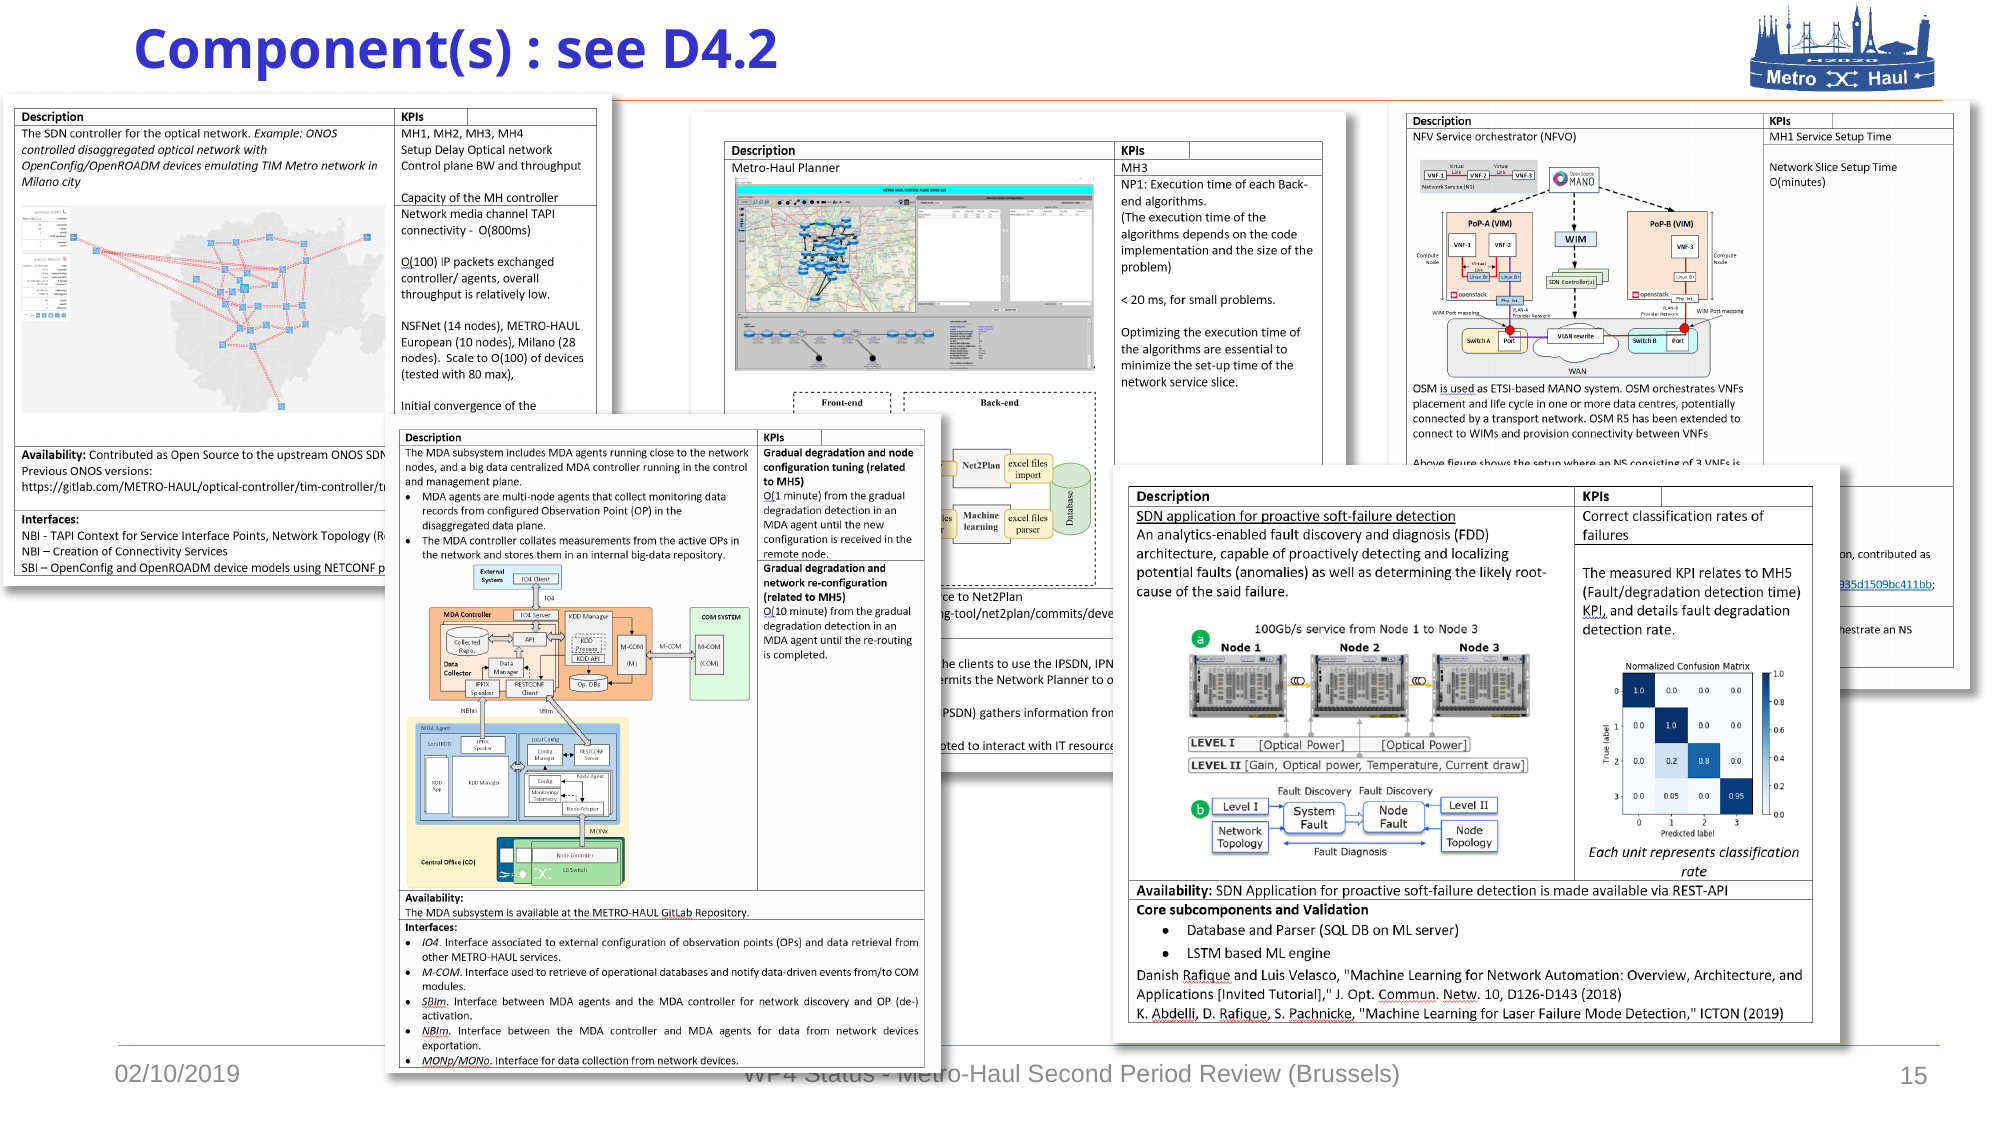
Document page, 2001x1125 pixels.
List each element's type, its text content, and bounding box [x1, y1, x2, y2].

slide_number 15 [1873, 1044, 1943, 1105]
picture [1764, 2, 1935, 92]
picture [2, 94, 1970, 1073]
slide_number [99, 1042, 268, 1103]
footer WP4 Status - Metro-Haul Second Period Review (Brussels) [287, 1042, 1858, 1103]
title Component(s) : see D4.2 [118, 0, 1764, 102]
